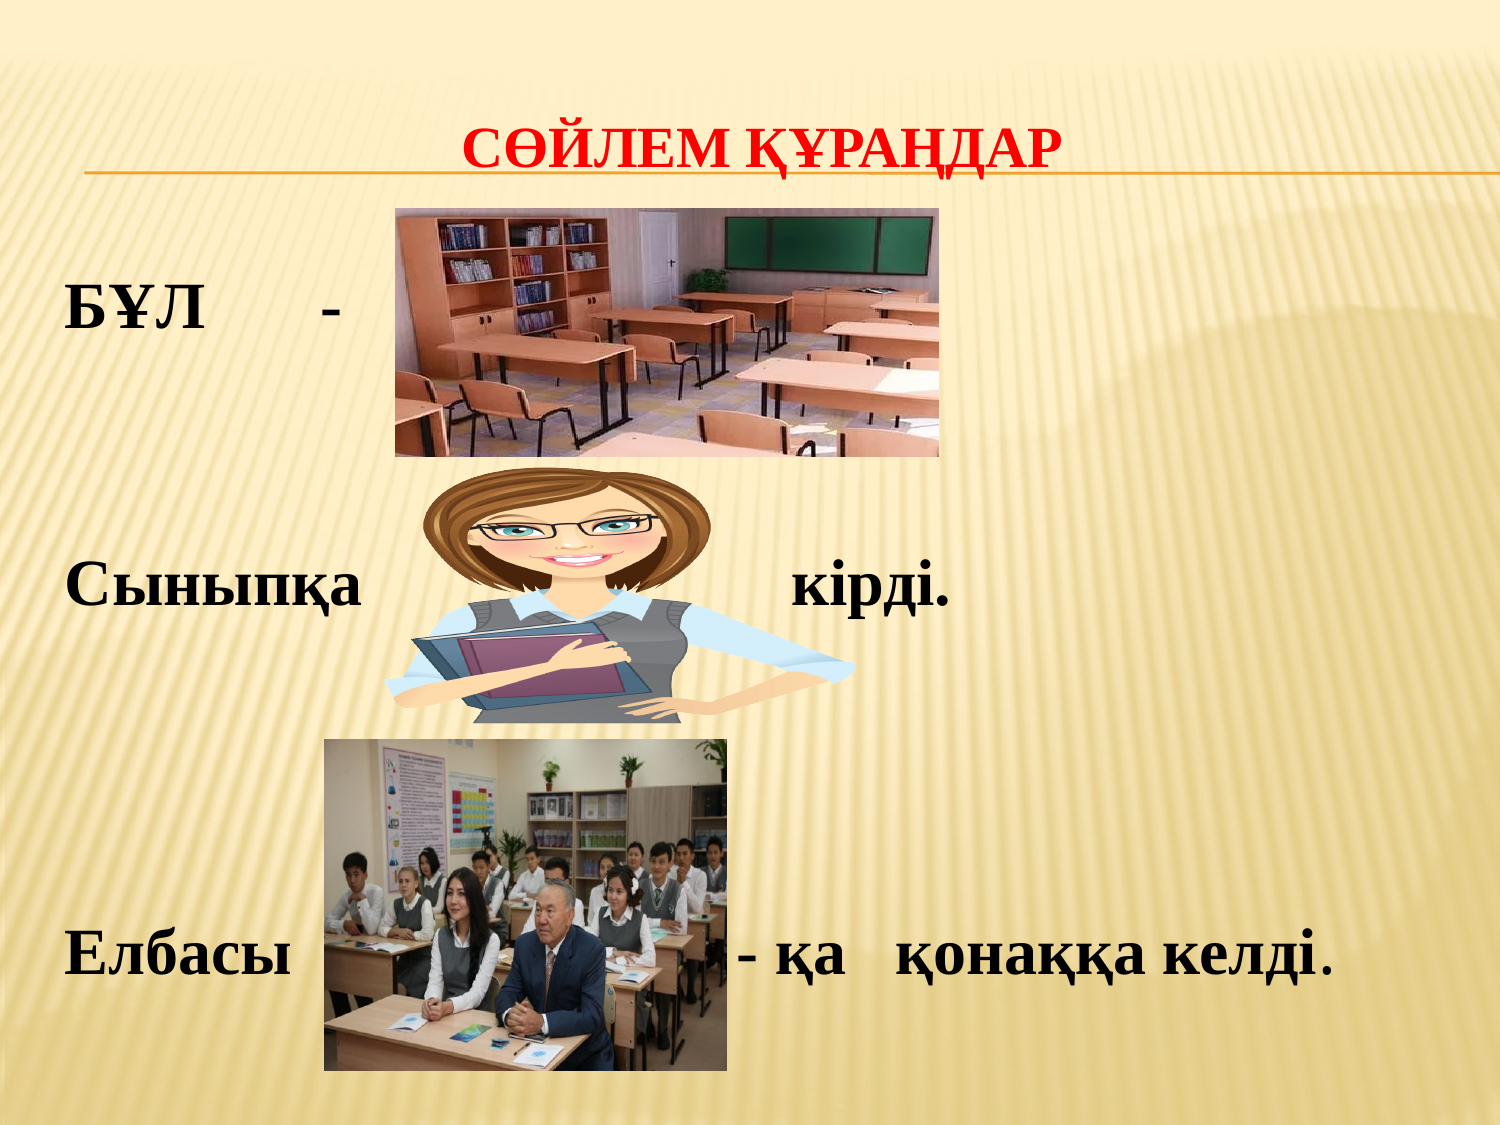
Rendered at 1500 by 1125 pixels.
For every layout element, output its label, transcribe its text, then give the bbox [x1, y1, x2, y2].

picture [395, 207, 940, 457]
list БҰЛ - Сыныпқа кірді. Елбасы - қа қонаққа келді. [50, 254, 386, 998]
list БҰЛ - Сыныпқа кірді. Елбасы - қа қонаққа келді. [735, 254, 1475, 998]
picture [383, 467, 892, 729]
title Сөйлем құраңдар [50, 75, 1475, 213]
picture [324, 739, 727, 1071]
